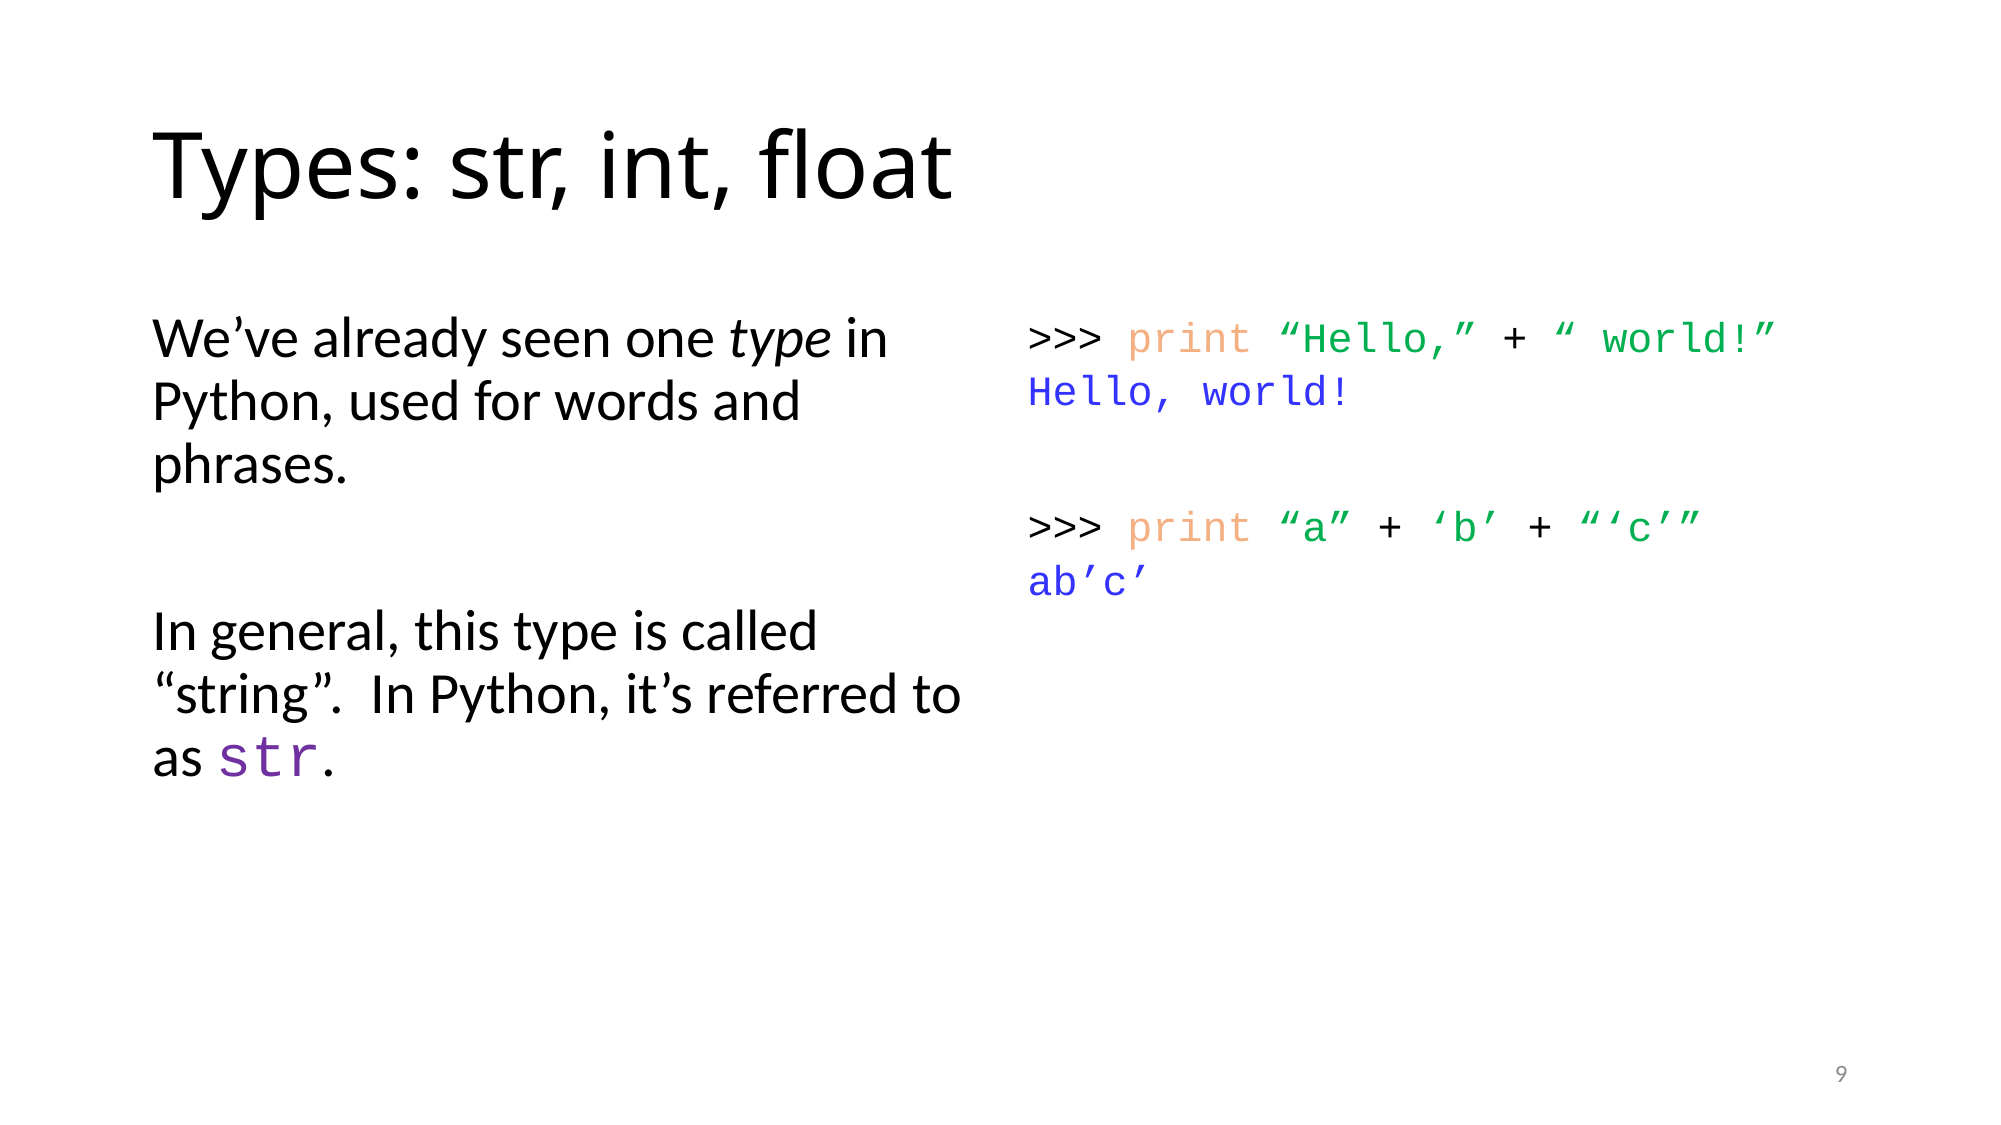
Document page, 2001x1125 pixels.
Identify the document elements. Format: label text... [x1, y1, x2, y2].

title Types: str, int, float [137, 59, 1863, 278]
list We’ve already seen one type in Python, used for words and phrases. In general, this type is called “string”. In Python, it’s referred to as str. [137, 299, 988, 1014]
slide_number 9 [1412, 1042, 1863, 1103]
list >>> print “Hello,” + “ world!” Hello, world! >>> print “a” + ‘b’ + “‘c’” ab’c’ [1012, 299, 1863, 1014]
